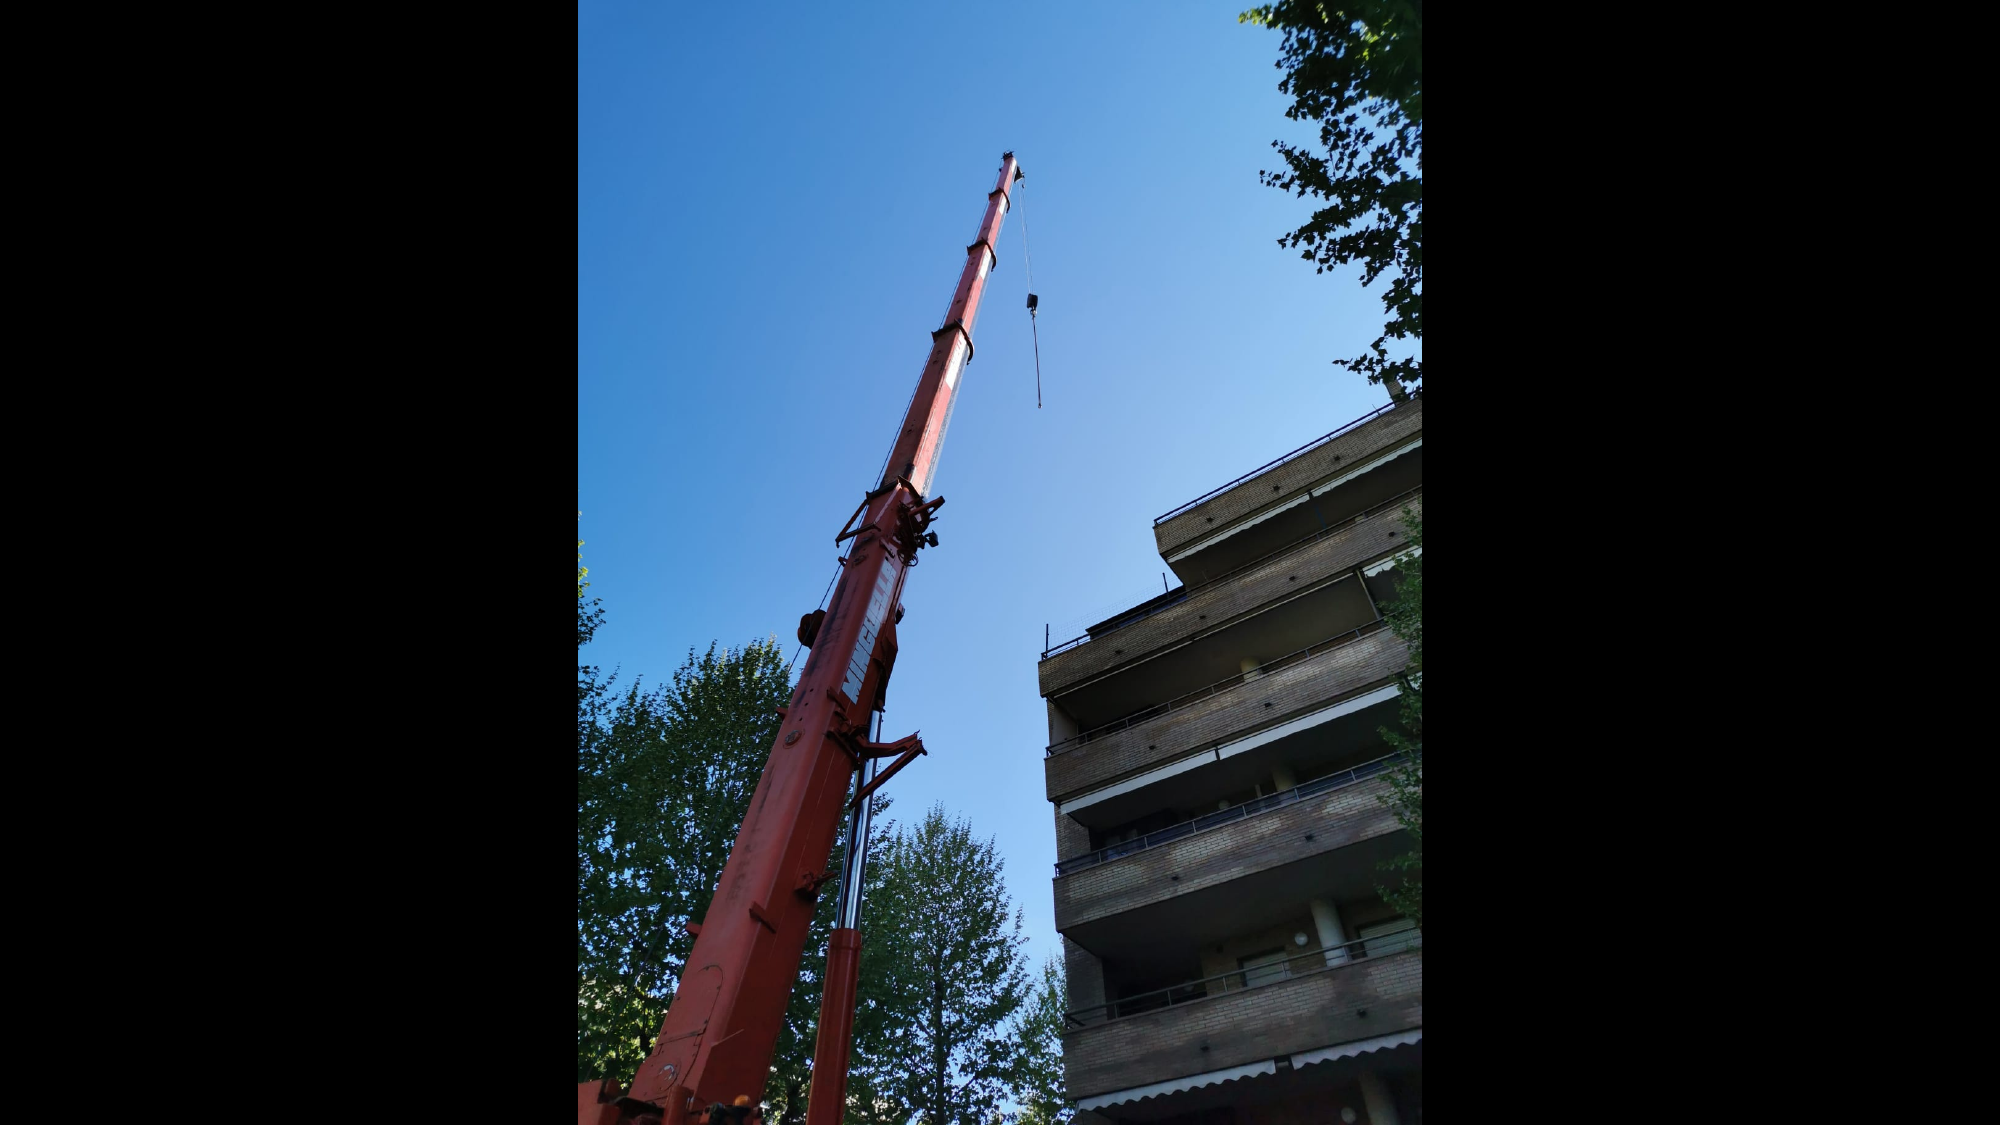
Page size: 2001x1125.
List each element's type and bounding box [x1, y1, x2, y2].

picture [578, 0, 1422, 1125]
